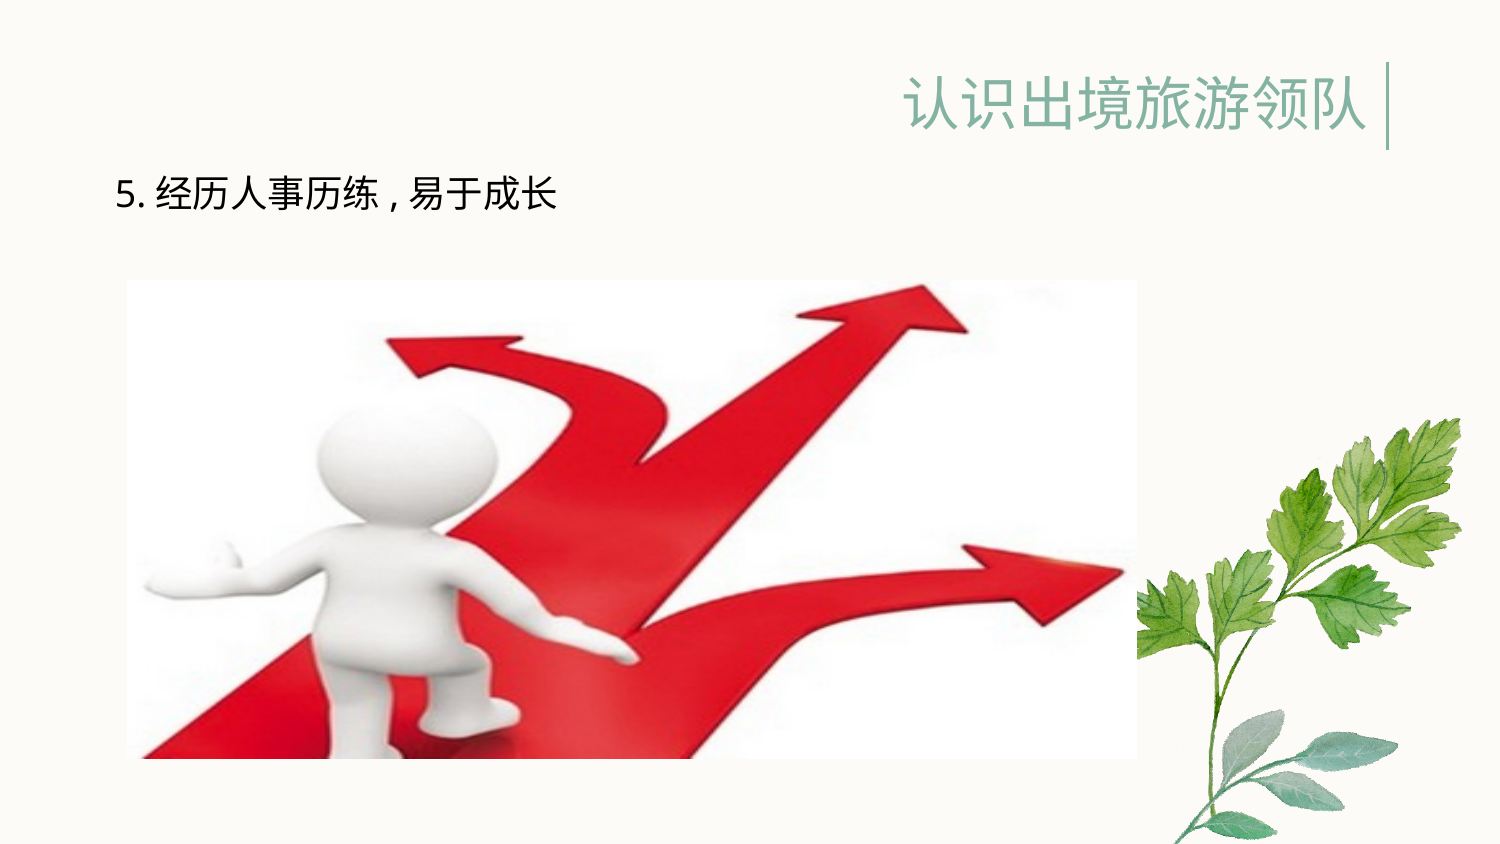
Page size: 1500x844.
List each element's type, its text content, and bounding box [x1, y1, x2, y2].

text_box 5.经历人事历练,易于成长 [100, 162, 1164, 267]
text_box 认识出境旅游领队 [844, 67, 1383, 143]
picture [0, 0, 1500, 844]
